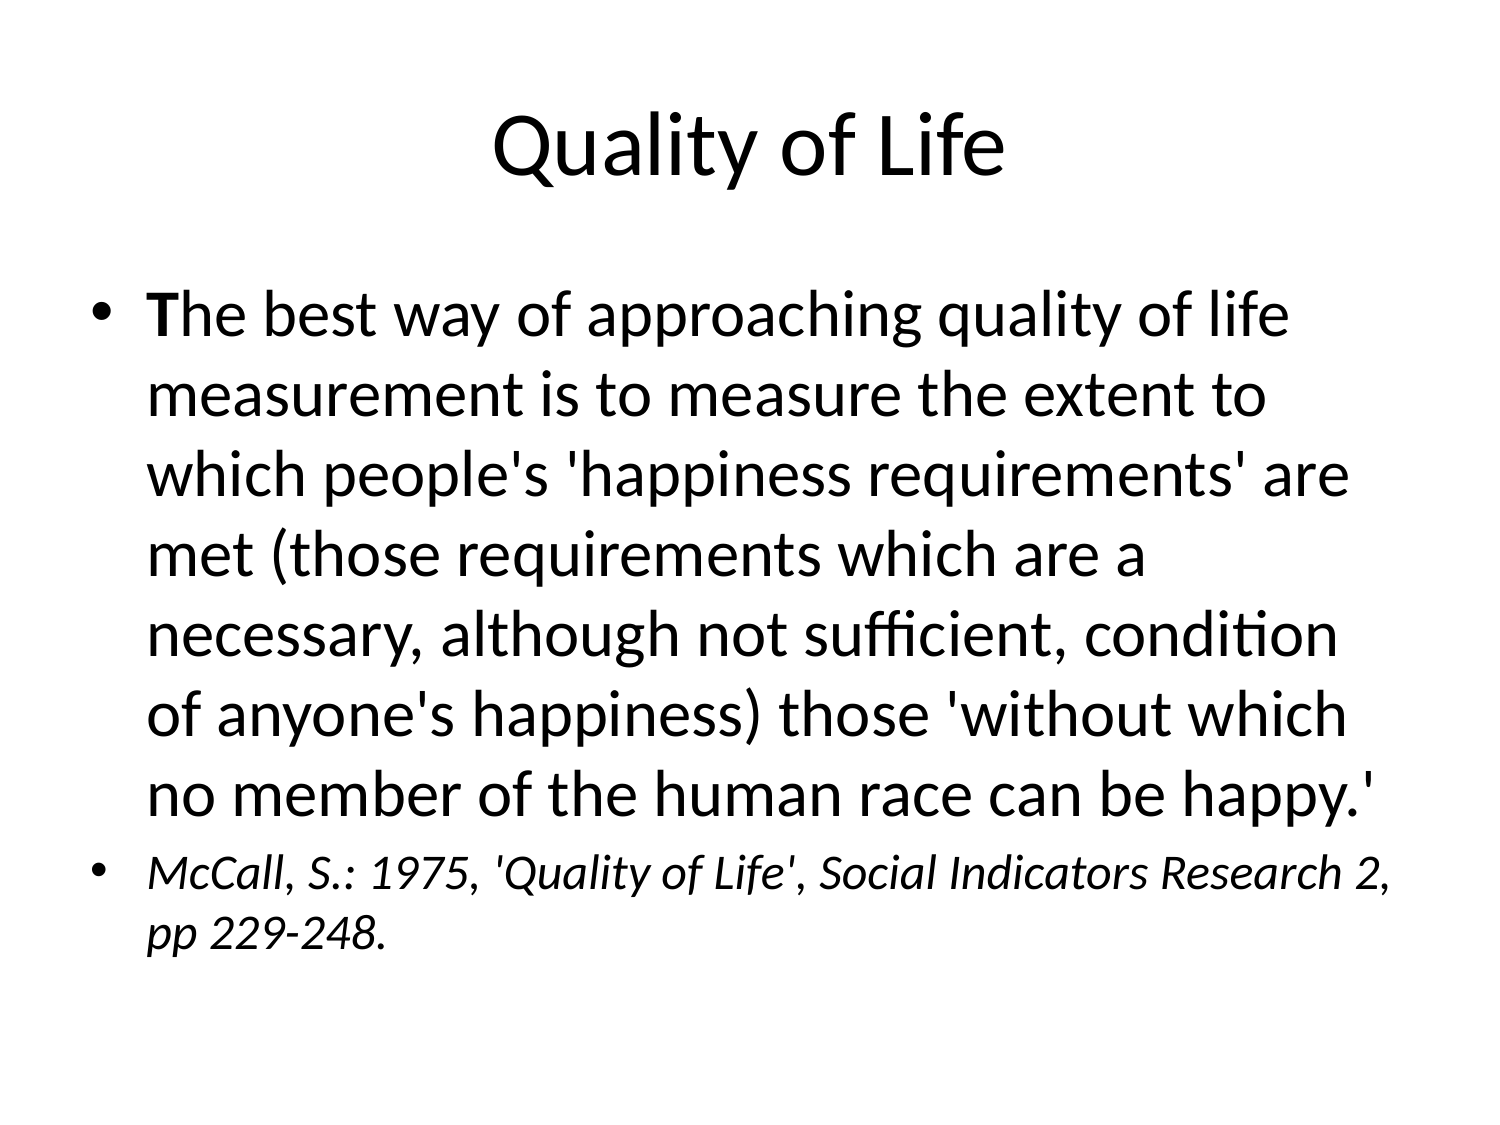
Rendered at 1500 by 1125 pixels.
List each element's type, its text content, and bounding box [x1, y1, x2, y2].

title Quality of Life [75, 45, 1425, 233]
list The best way of approaching quality of life measurement is to measure the extent to which people's 'happiness requirements' are met (those requirements which are a necessary, although not sufficient, condition of anyone's happiness) those 'without which no member of the human race can be happy.' McCall, S.: 1975, 'Quality of Life', Social Indicators Research 2, pp 229-248. [75, 262, 1425, 1005]
